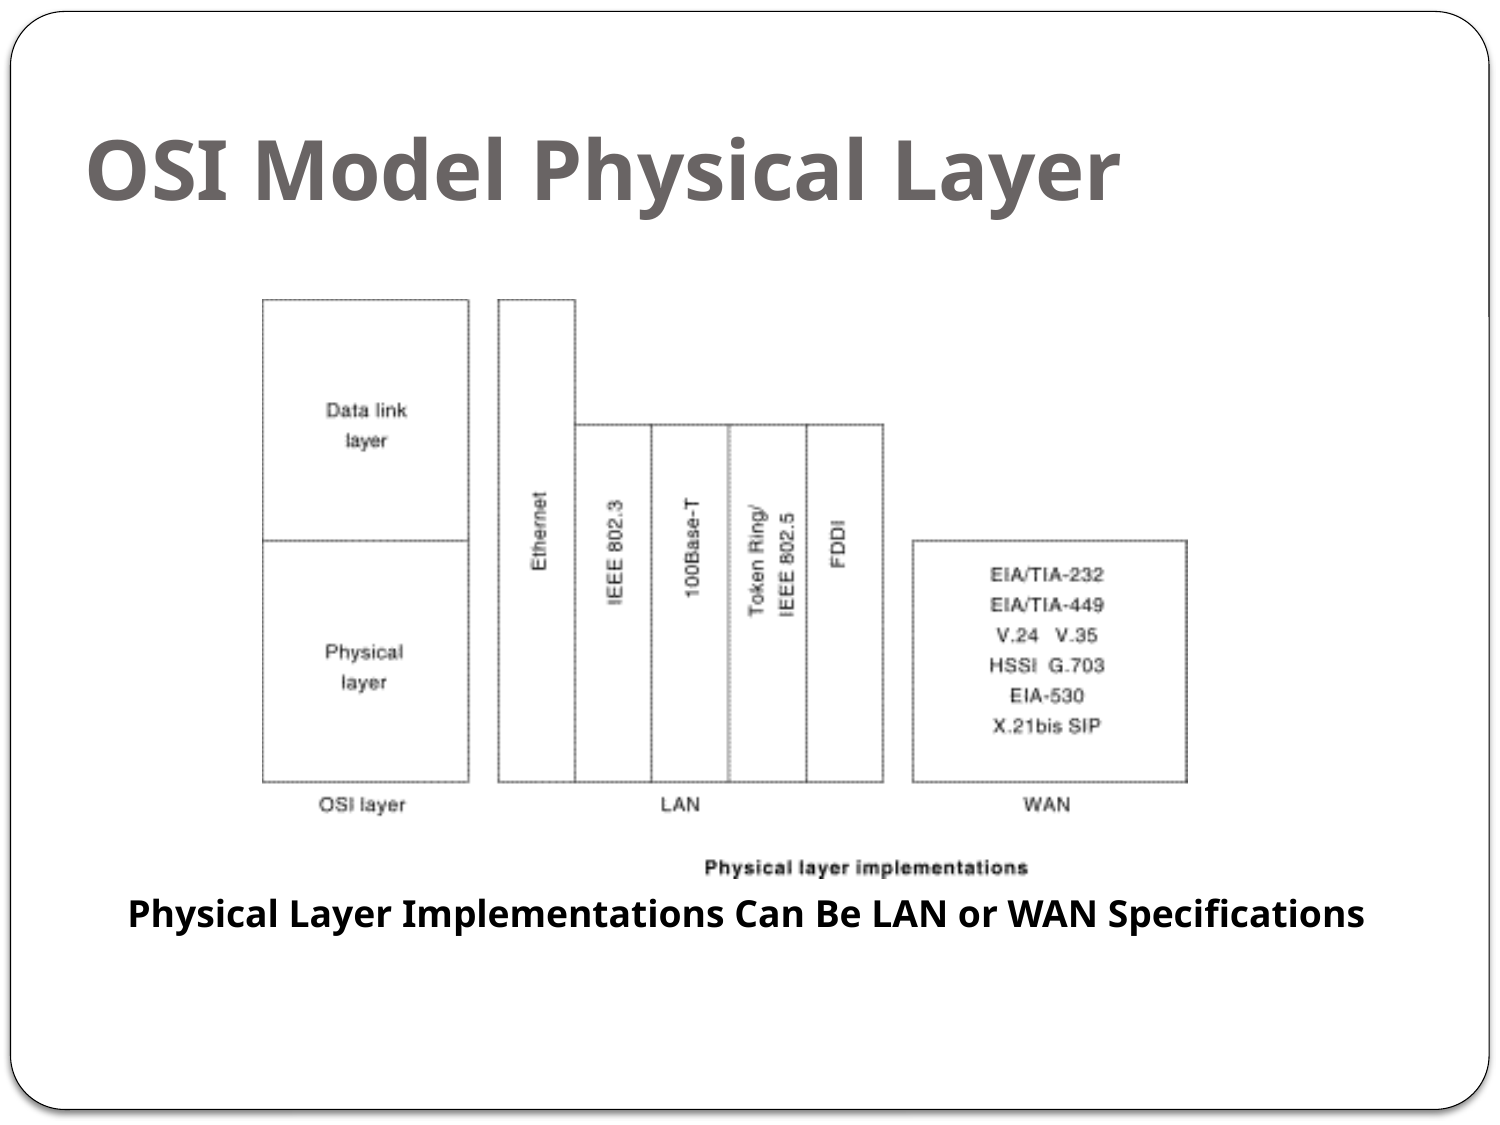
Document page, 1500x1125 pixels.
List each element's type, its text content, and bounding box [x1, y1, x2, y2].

list Physical Layer Implementations Can Be LAN or WAN Specifications [112, 887, 1388, 1000]
picture [262, 299, 1188, 879]
title OSI Model Physical Layer [70, 45, 1425, 233]
